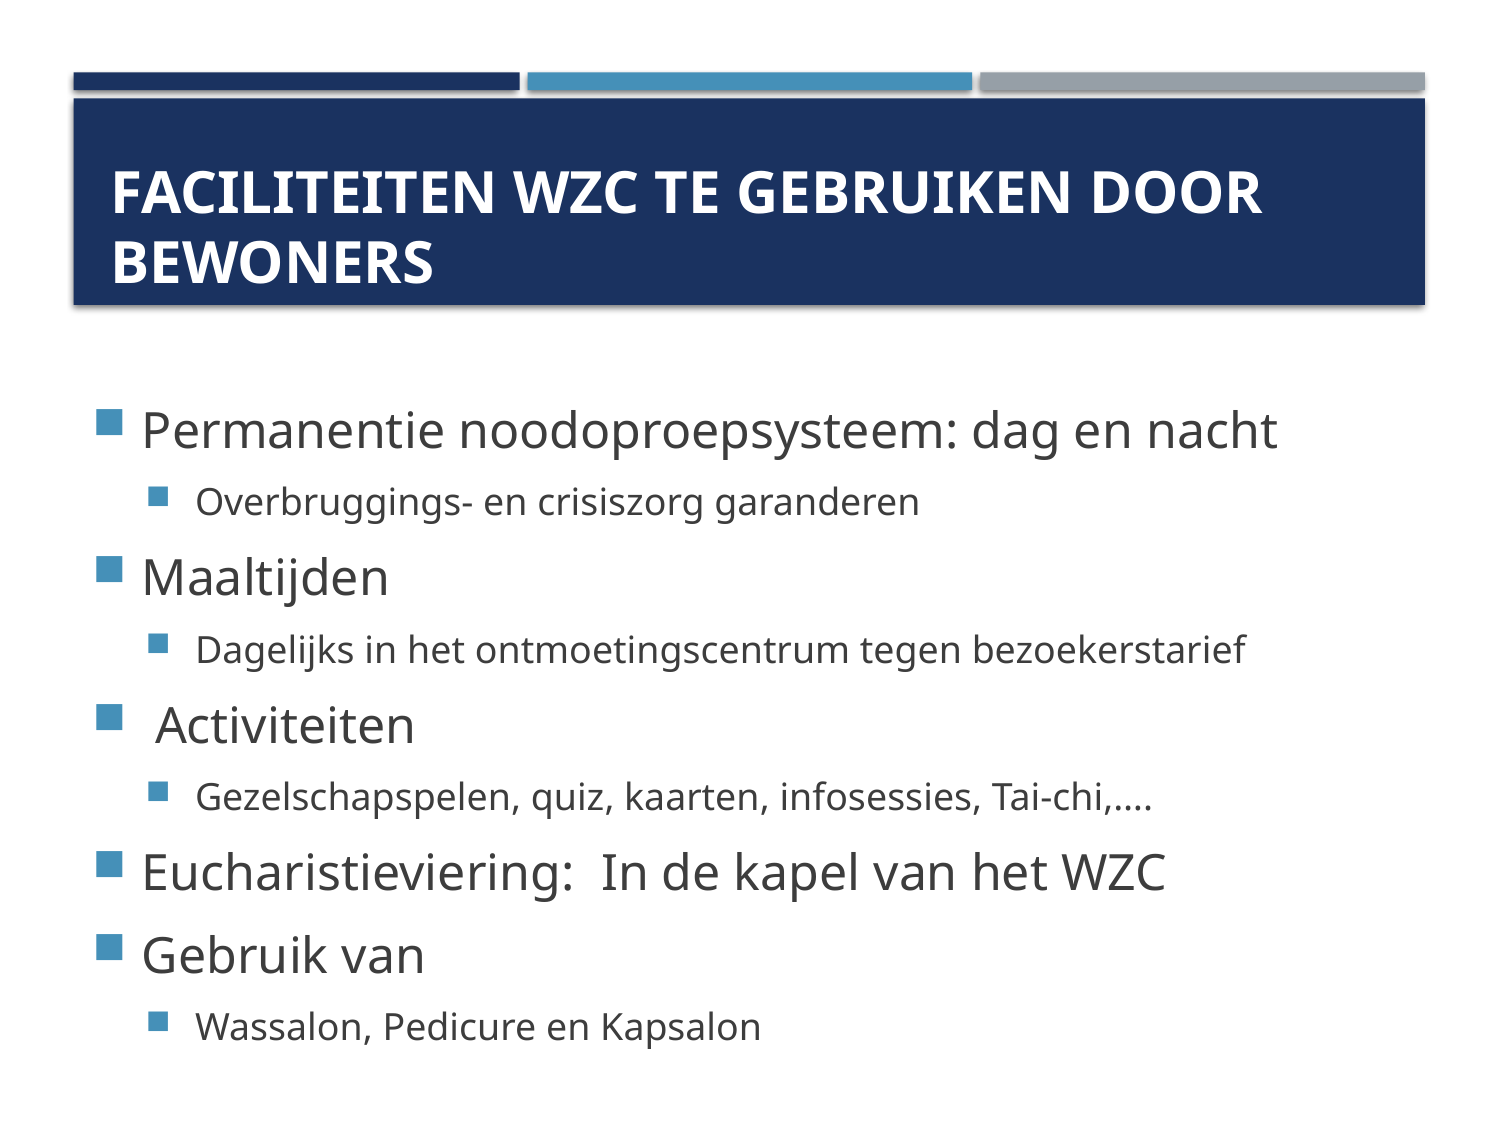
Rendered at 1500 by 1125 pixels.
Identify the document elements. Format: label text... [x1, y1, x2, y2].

title Faciliteiten WZC te gebruiken door bewoners [95, 125, 1406, 304]
list Permanentie noodoproepsysteem: dag en nacht Overbruggings- en crisiszorg garanderen Maaltijden Dagelijks in het ontmoetingscentrum tegen bezoekerstarief Activiteiten Gezelschapspelen, quiz, kaarten, infosessies, Tai-chi,…. Eucharistieviering: In de kapel van het WZC Gebruik van Wassalon, Pedicure en Kapsalon [76, 321, 1388, 1125]
